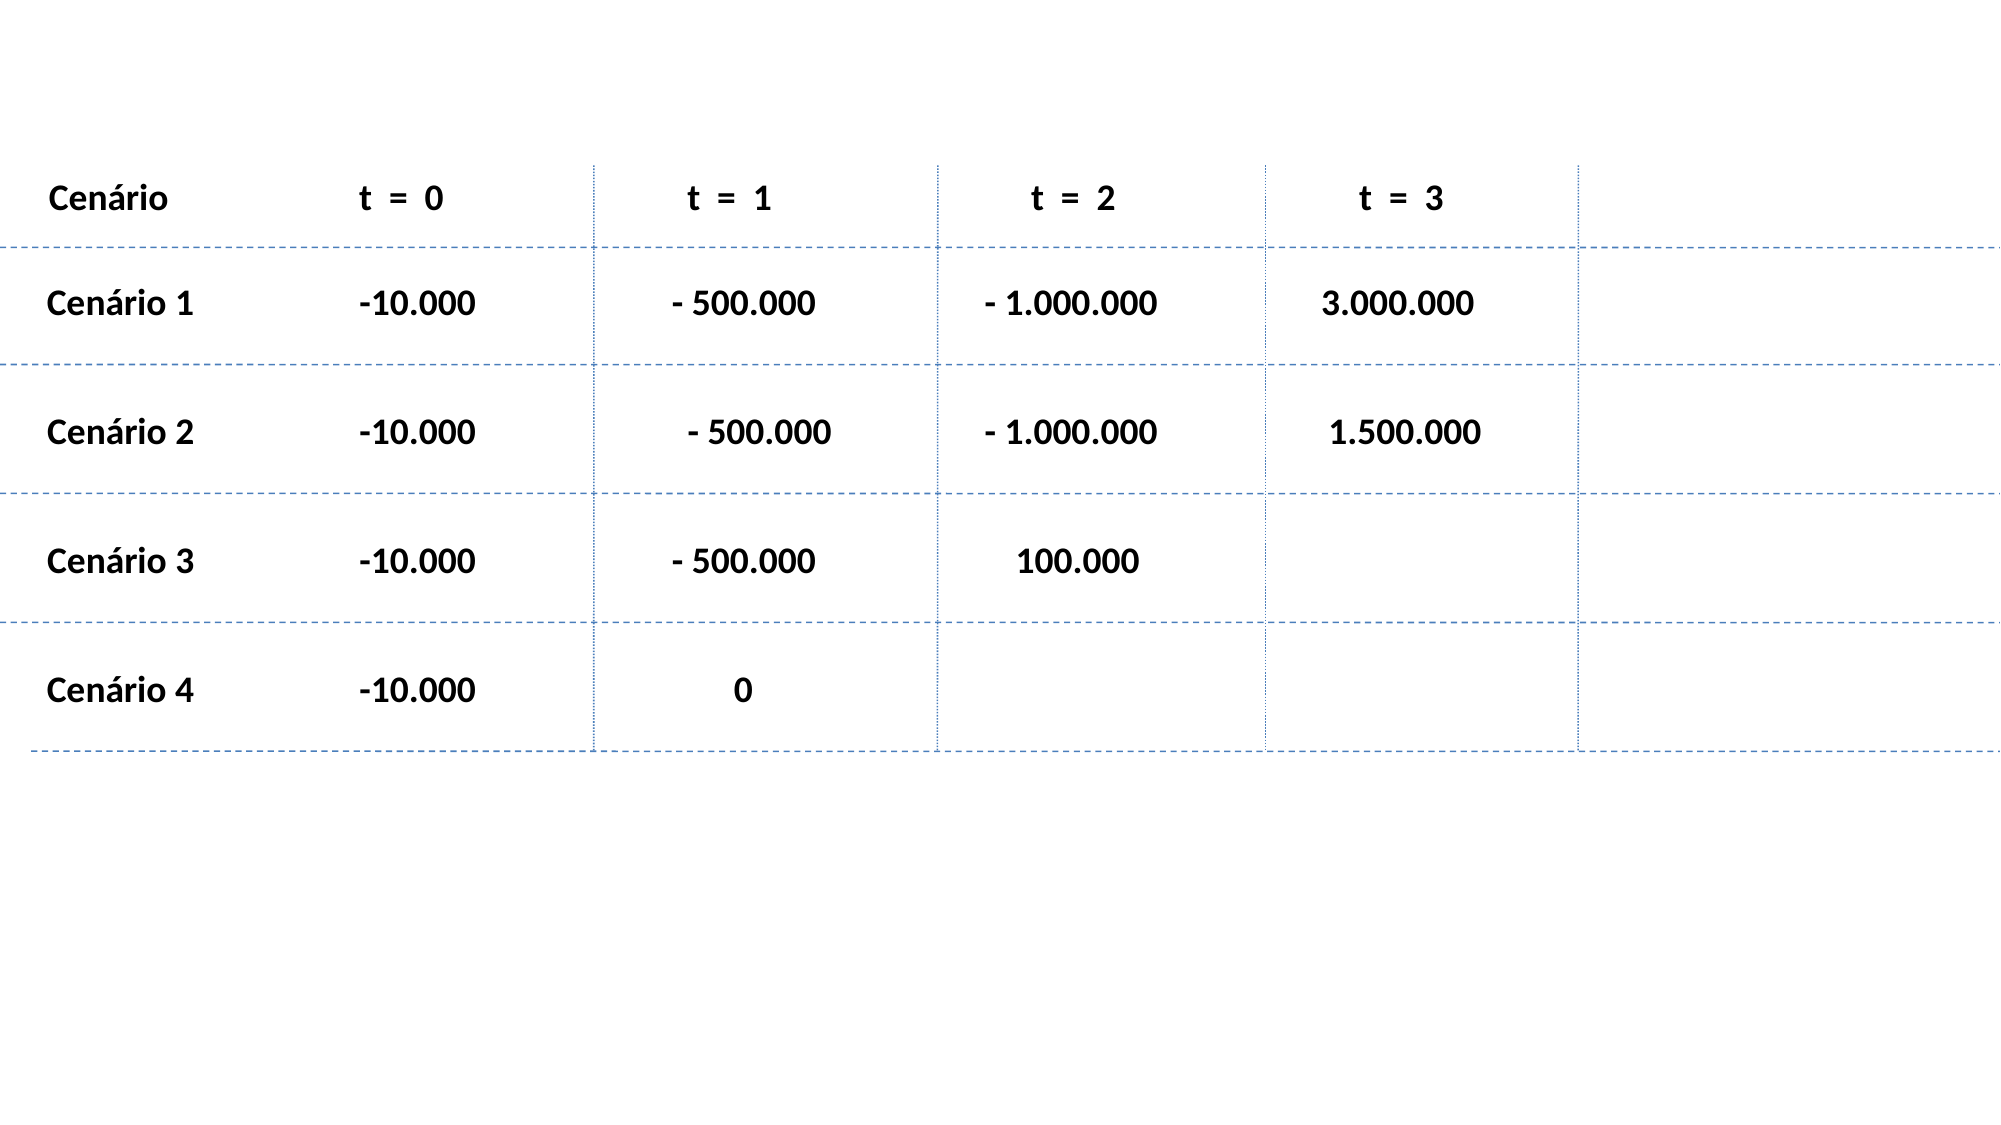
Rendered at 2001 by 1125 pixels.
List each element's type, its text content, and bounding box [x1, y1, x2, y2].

text_box -10.000 [344, 657, 491, 718]
text_box - 500.000 [672, 399, 847, 455]
text_box -10.000 [344, 528, 491, 589]
text_box t = 3 [1344, 165, 1459, 225]
text_box Cenário 2 [32, 399, 210, 460]
text_box Cenário 3 [32, 528, 210, 589]
text_box Cenário [33, 165, 184, 225]
text_box -10.000 [344, 270, 491, 331]
text_box 3.000.000 [1297, 270, 1490, 331]
text_box 100.000 [1000, 528, 1155, 589]
text_box - 500.000 [657, 270, 831, 331]
text_box Cenário 4 [32, 657, 210, 718]
text_box t = 1 [672, 165, 787, 225]
text_box - 1.000.000 [969, 399, 1173, 456]
text_box t = 0 [344, 165, 459, 225]
text_box Cenário 1 [32, 270, 210, 331]
text_box 0 [719, 657, 768, 718]
text_box - 500.000 [657, 528, 831, 589]
text_box - 1.000.000 [969, 270, 1173, 331]
text_box -10.000 [344, 399, 491, 457]
text_box t = 2 [1016, 165, 1131, 225]
text_box 1.500.000 [1313, 399, 1497, 455]
